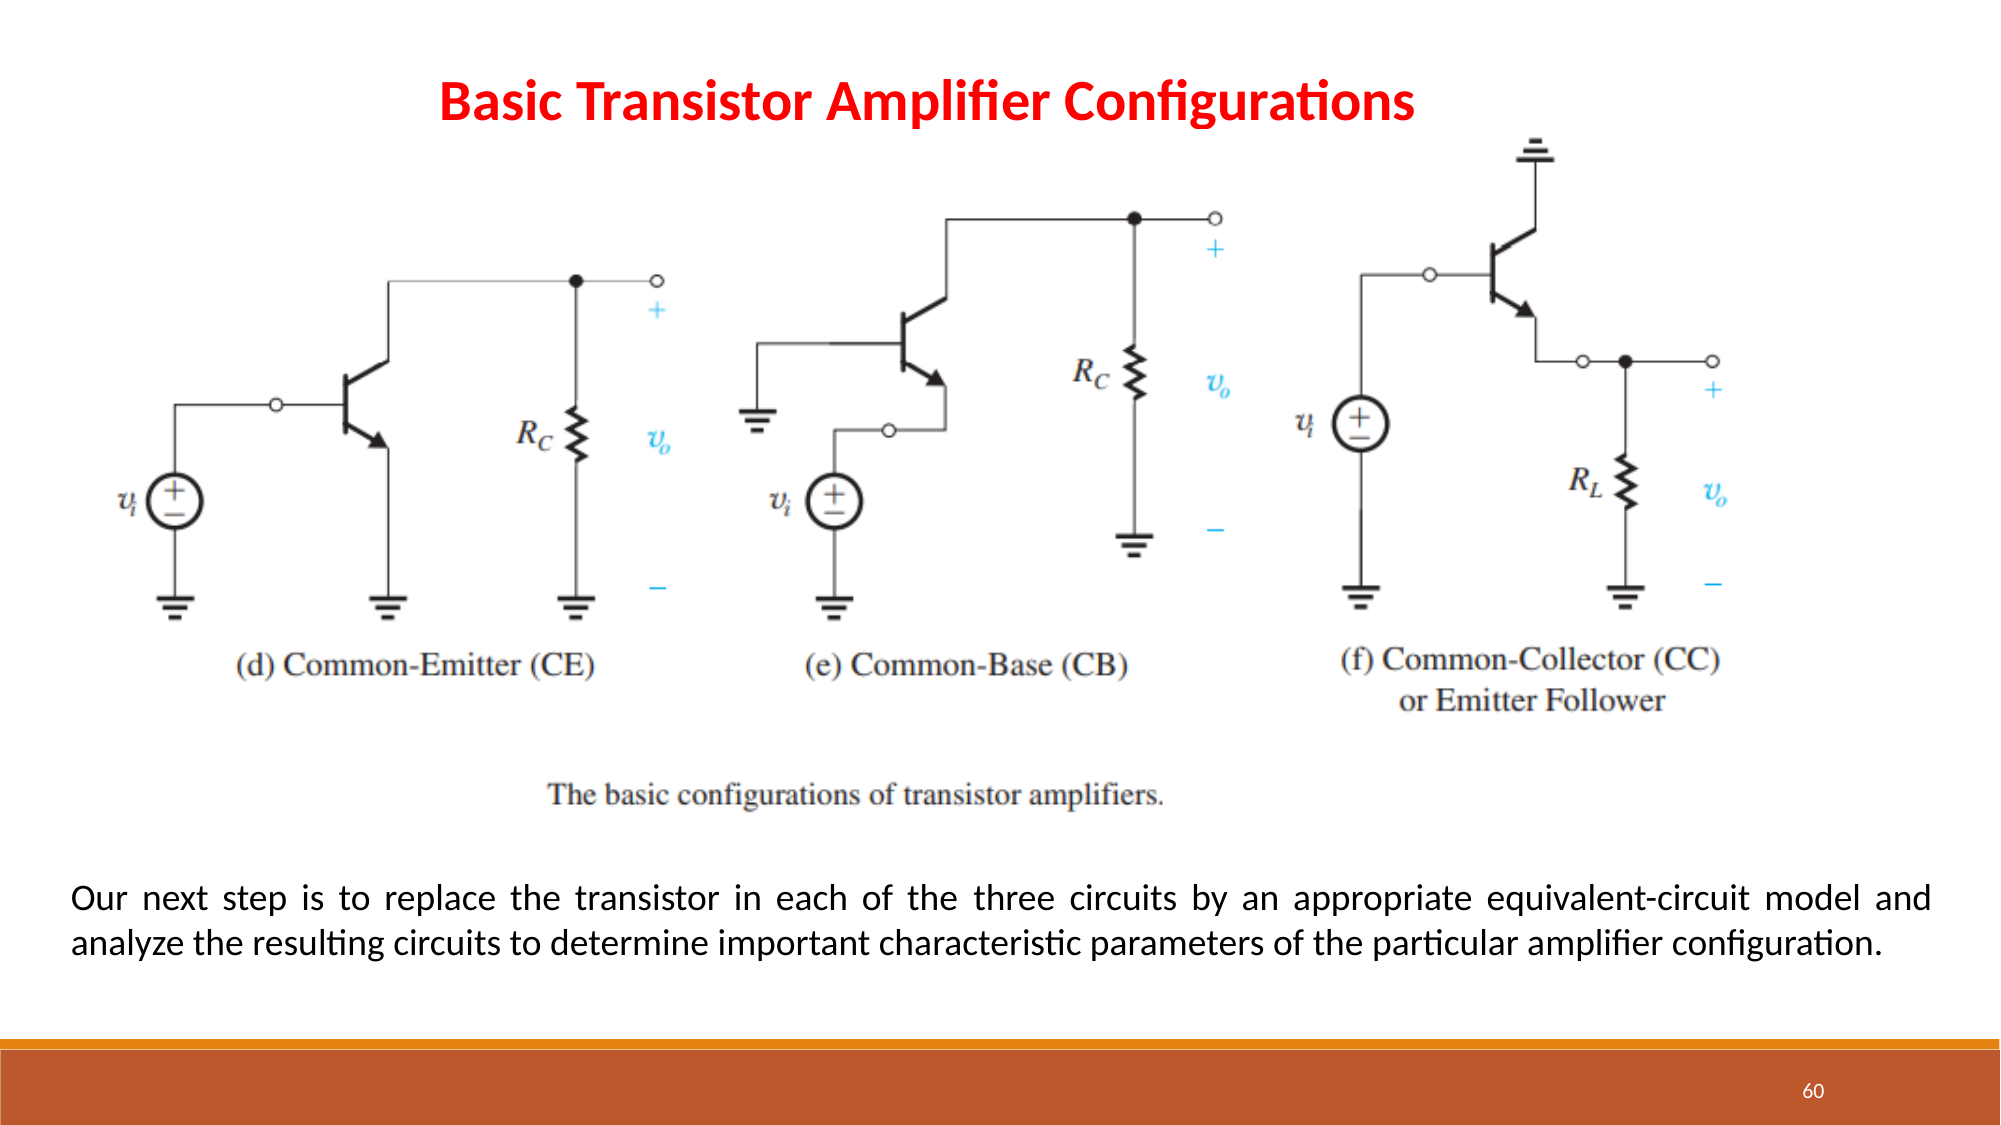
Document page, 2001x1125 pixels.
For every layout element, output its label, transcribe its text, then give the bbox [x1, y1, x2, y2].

picture [81, 129, 1840, 834]
text_box Our next step is to replace the transistor in each of the three circuits by an appropriate equivalent-circuit model and analyze the resulting circuits to determine important characteristic parameters of the particular amplifier configuration. [56, 865, 1948, 971]
slide_number 60 [1624, 1059, 1840, 1120]
text_box Basic Transistor Amplifier Configurations [424, 54, 1432, 125]
